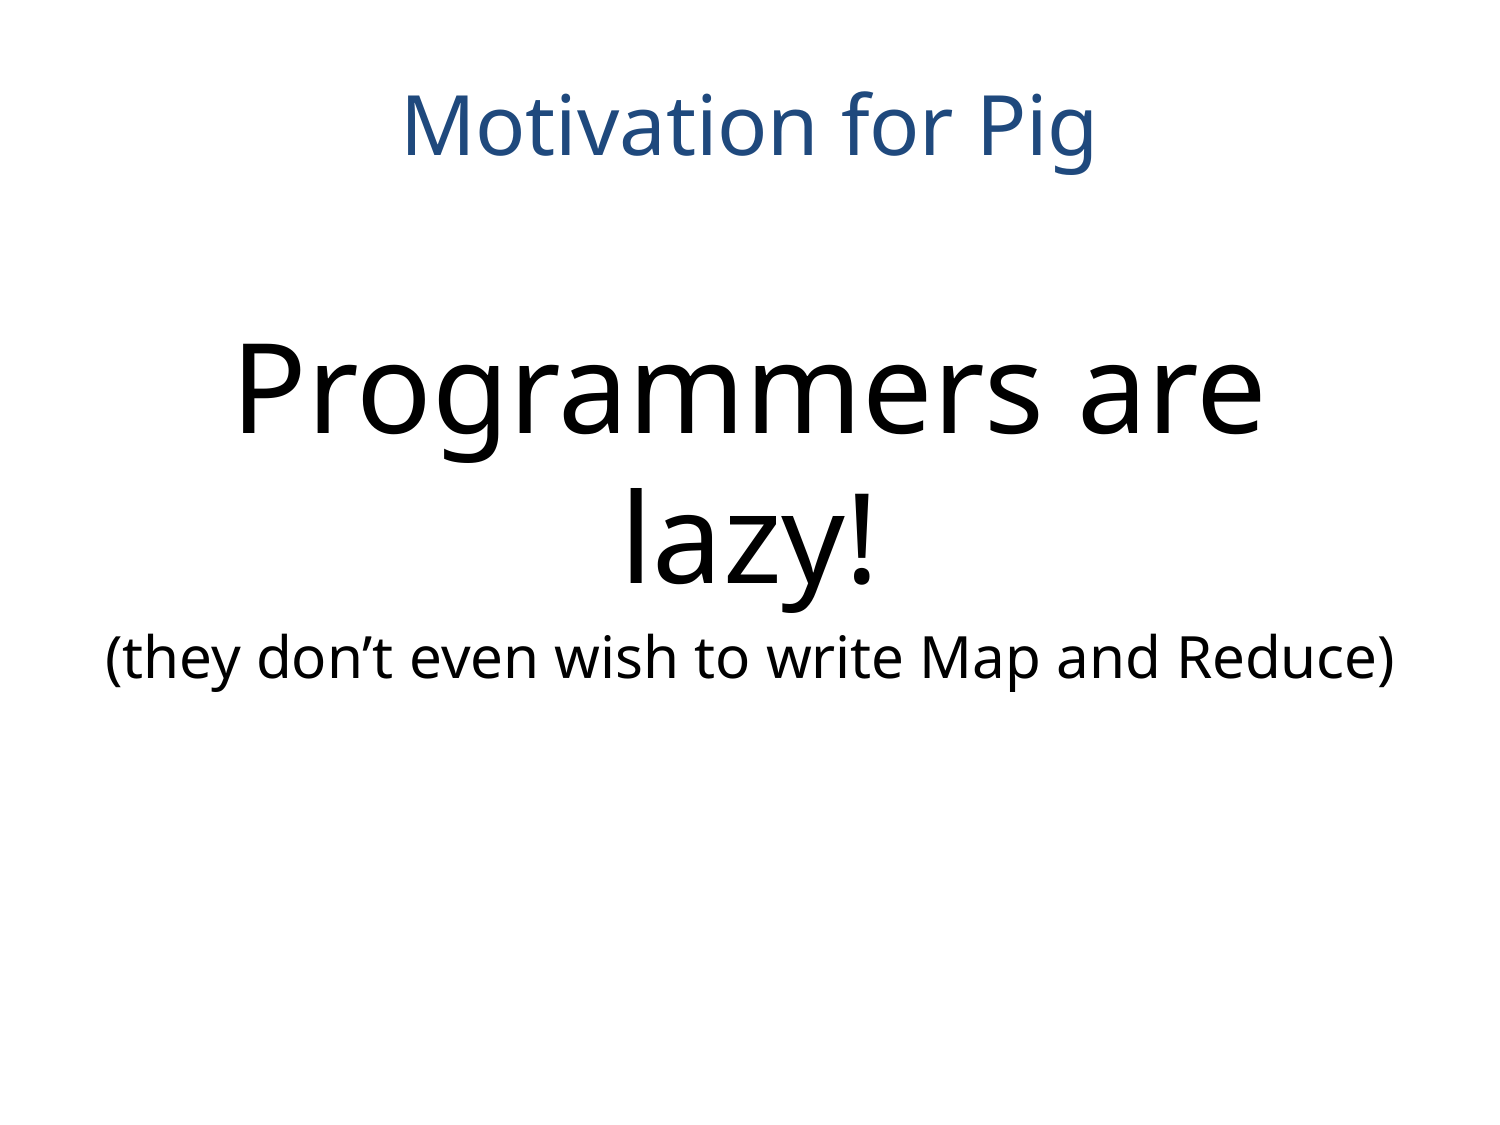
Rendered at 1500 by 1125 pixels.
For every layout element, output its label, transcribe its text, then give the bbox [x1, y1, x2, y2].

title Motivation for Pig [75, 28, 1425, 216]
list Programmers are lazy! (they don’t even wish to write Map and Reduce) [75, 301, 1425, 705]
